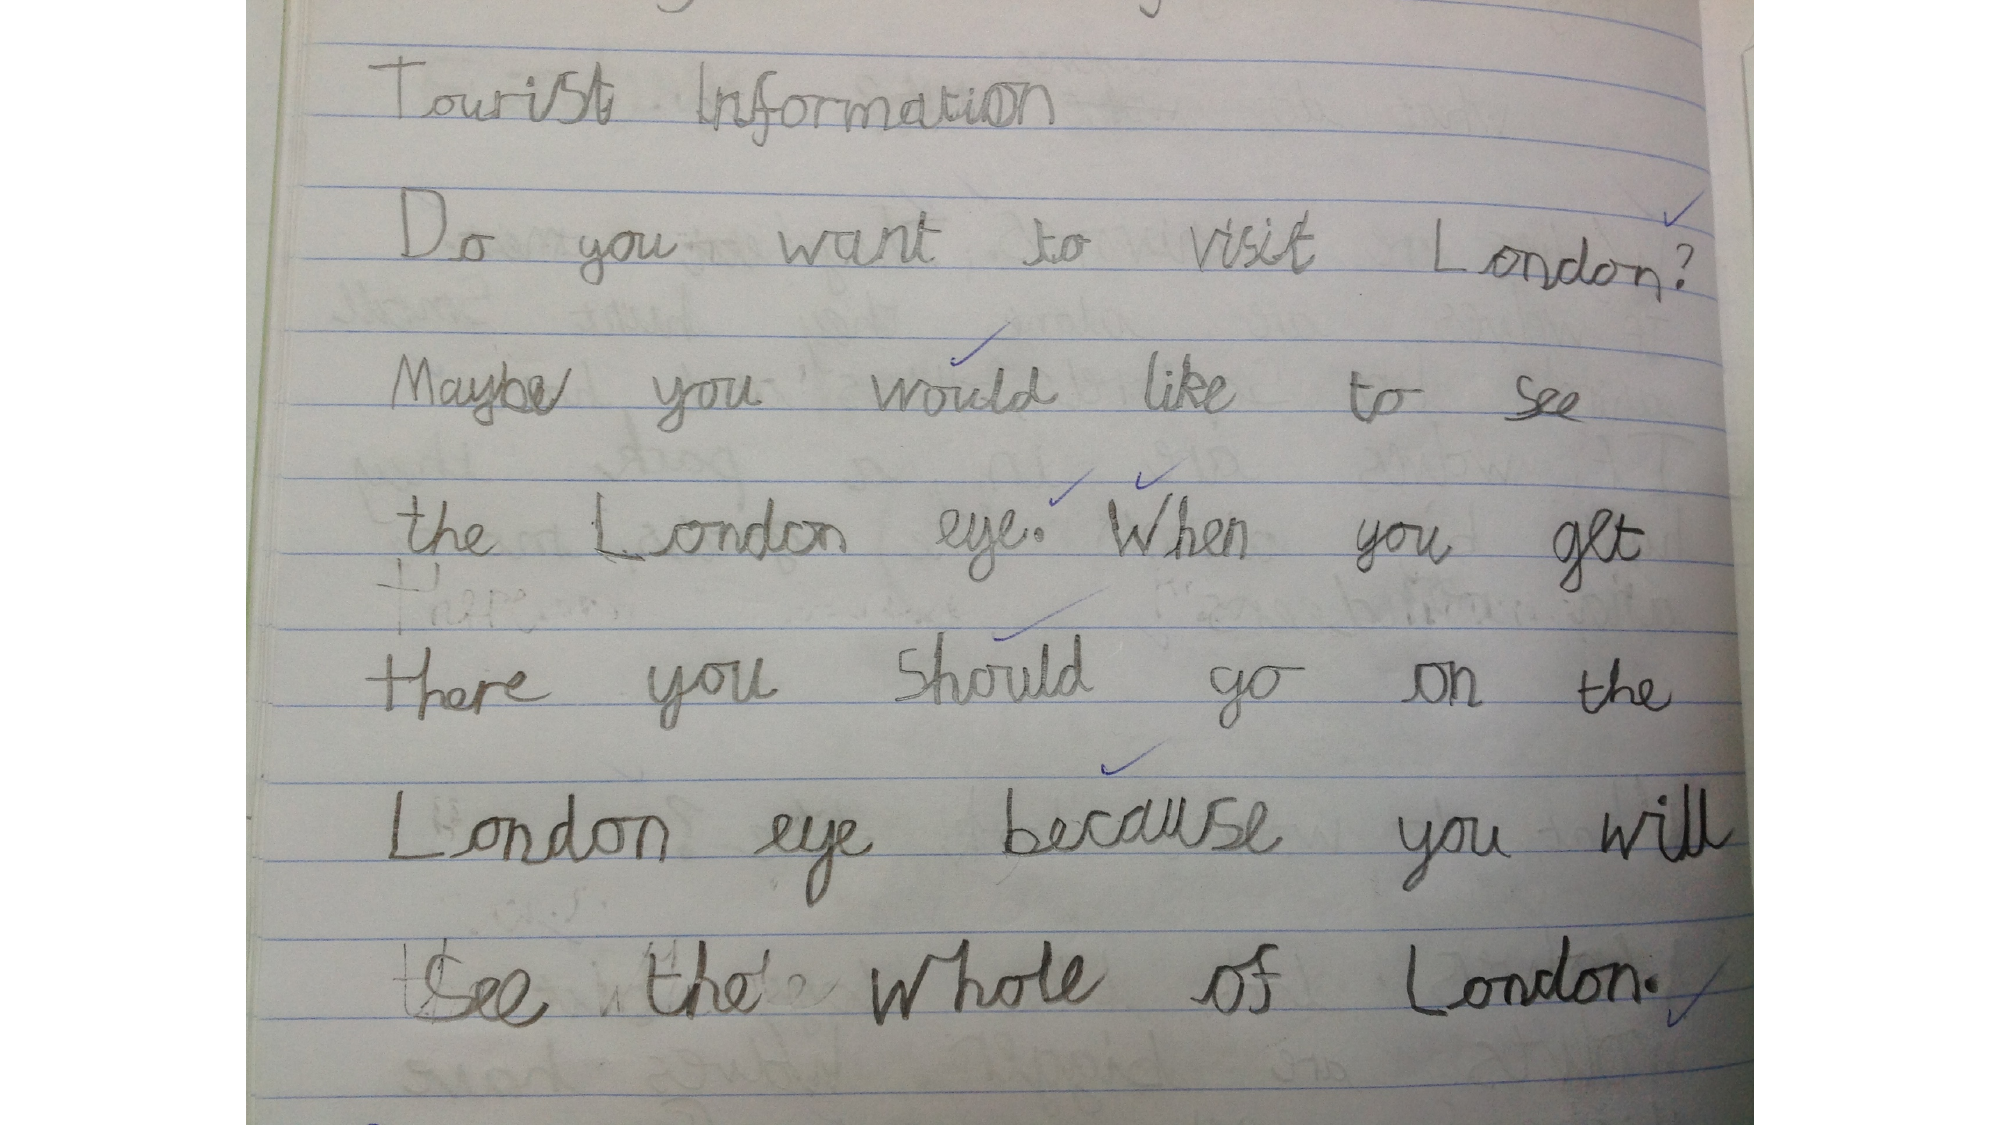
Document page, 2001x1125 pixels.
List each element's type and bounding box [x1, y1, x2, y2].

picture [246, 0, 1754, 1125]
